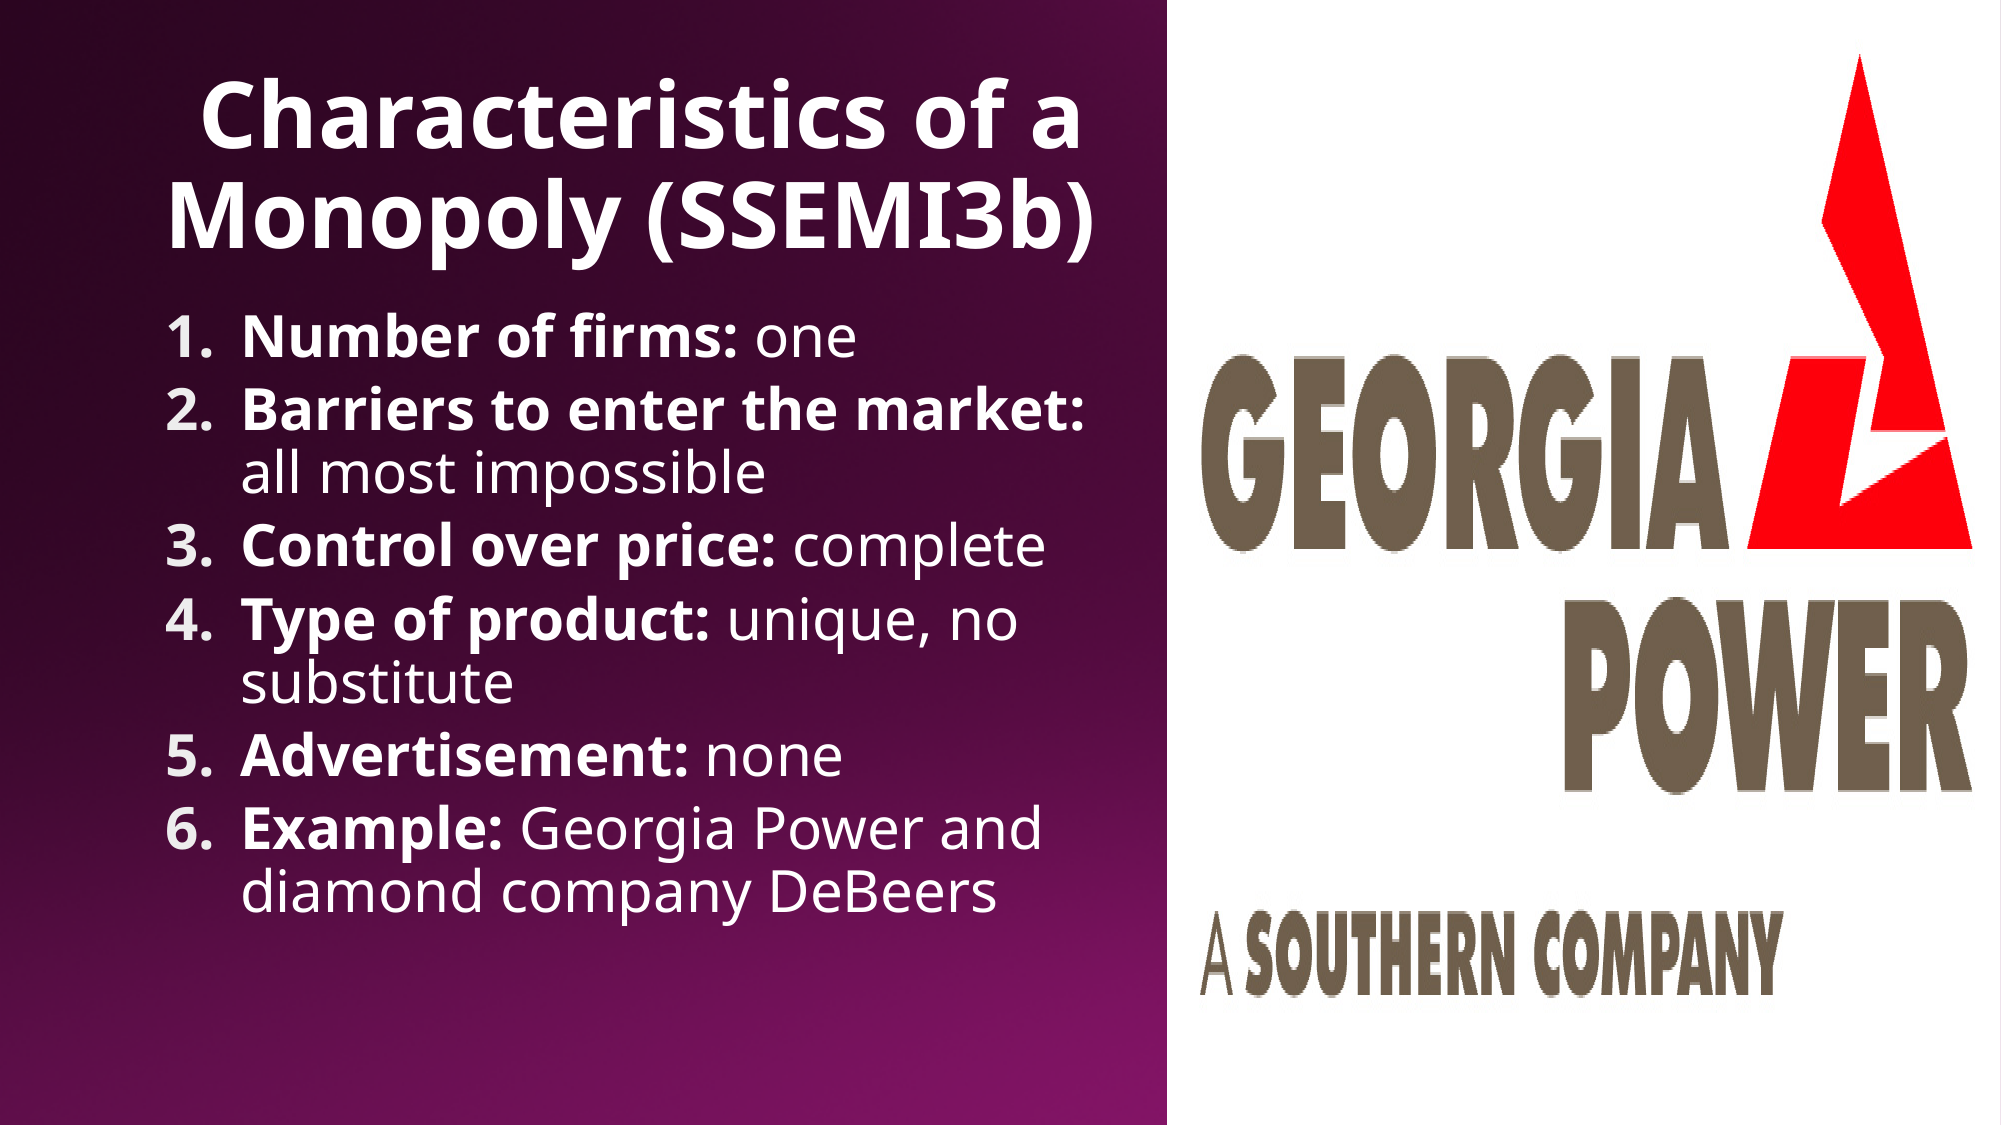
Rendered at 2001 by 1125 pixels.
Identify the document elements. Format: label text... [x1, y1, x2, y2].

picture [0, 0, 2001, 1125]
list Number of firms: one Barriers to enter the market: all most impossible Control over price: complete Type of product: unique, no substitute Advertisement: none Example: Georgia Power and diamond company DeBeers [67, 299, 1103, 1014]
title Characteristics of a Monopoly (SSEMI3b) [137, 59, 1147, 278]
